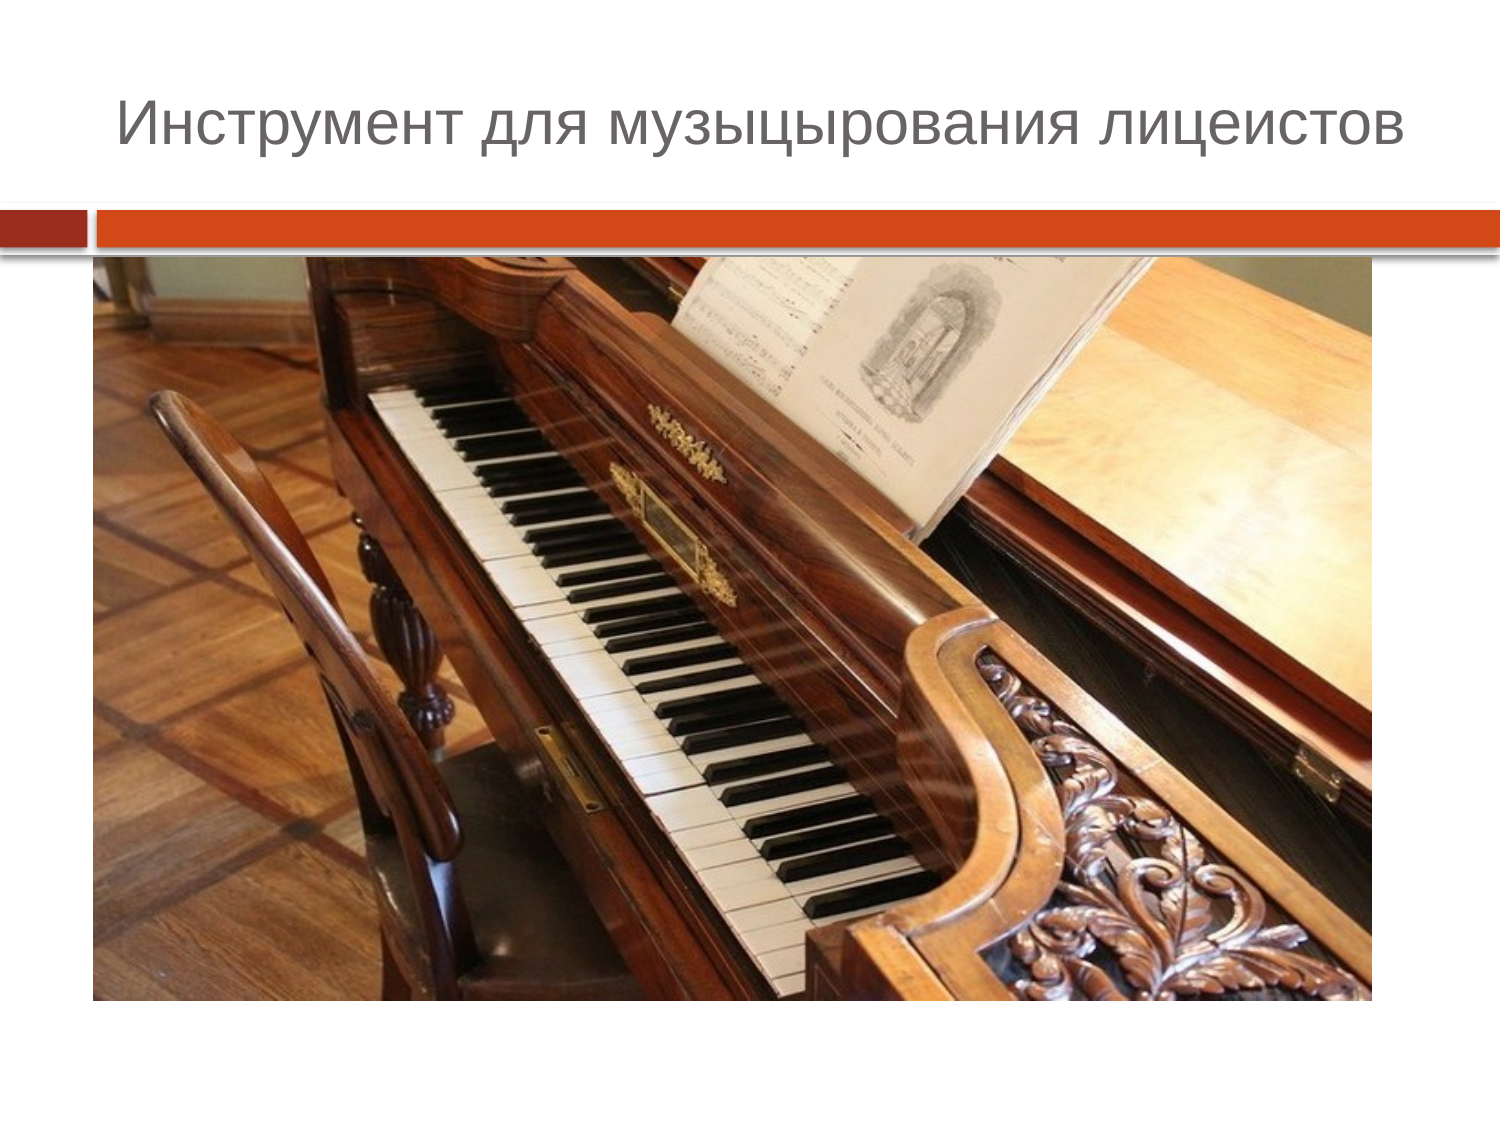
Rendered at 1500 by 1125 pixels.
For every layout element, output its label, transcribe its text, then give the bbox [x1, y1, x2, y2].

title Инструмент для музыцырования лицеистов [100, 37, 1438, 200]
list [93, 257, 1372, 1001]
